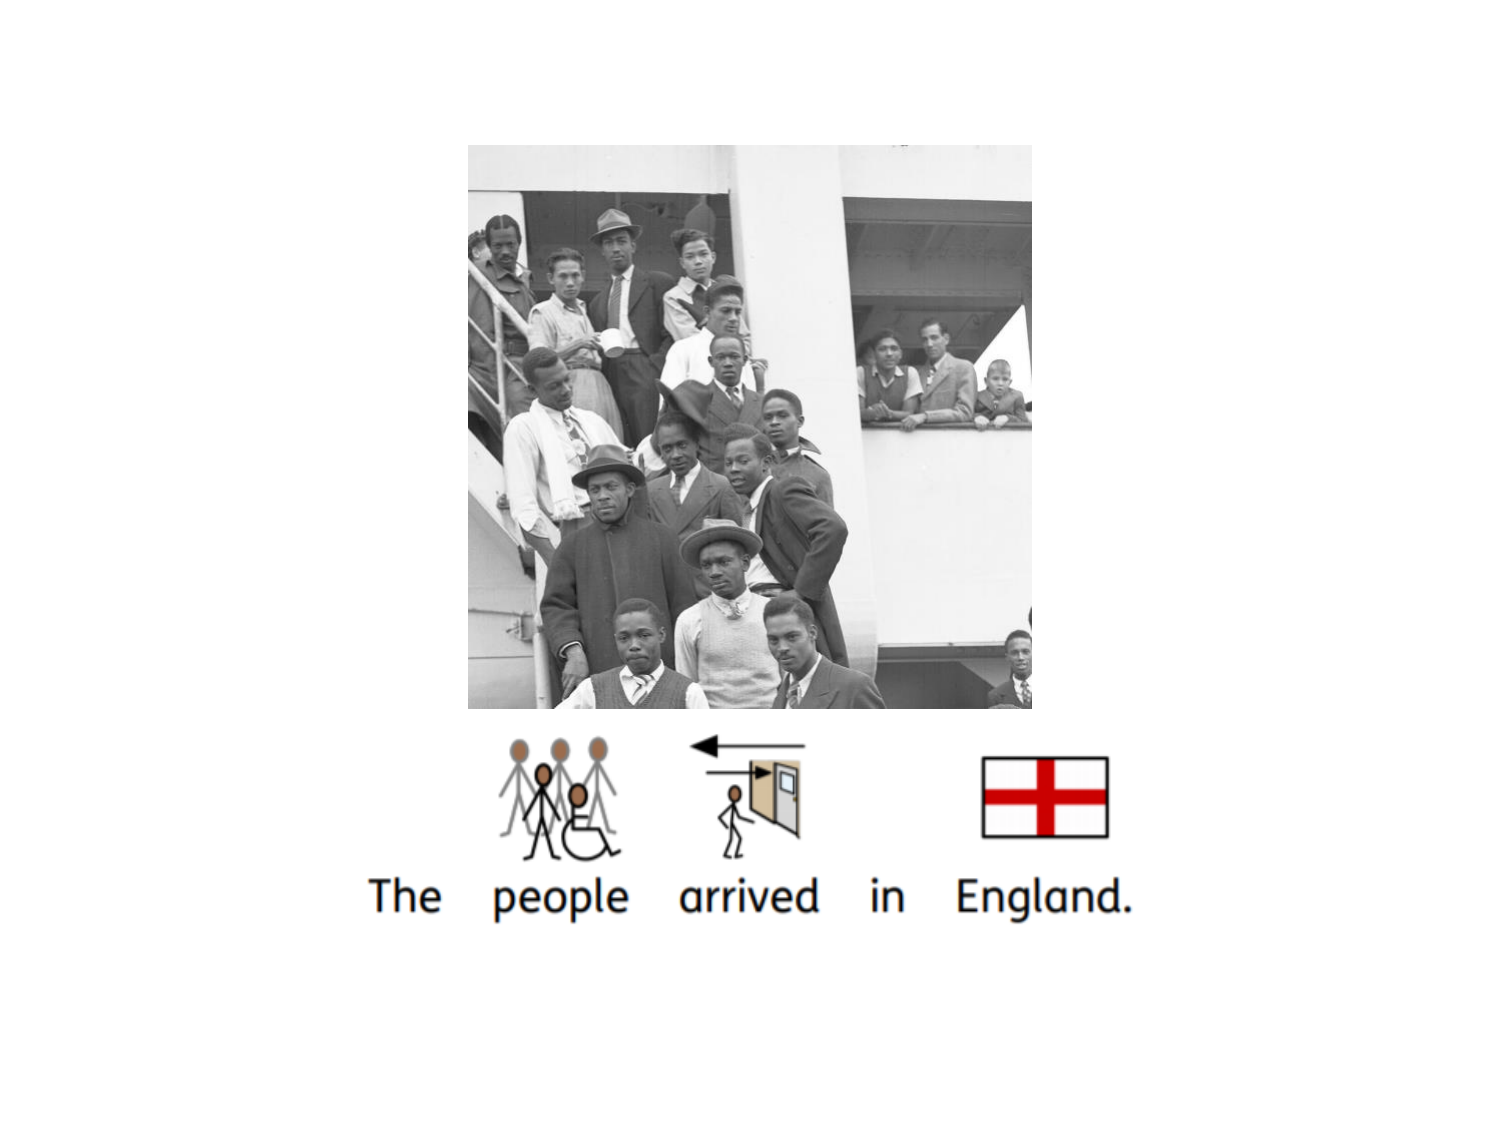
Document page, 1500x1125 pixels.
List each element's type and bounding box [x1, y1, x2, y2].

picture [468, 145, 1032, 709]
picture [355, 721, 1145, 932]
